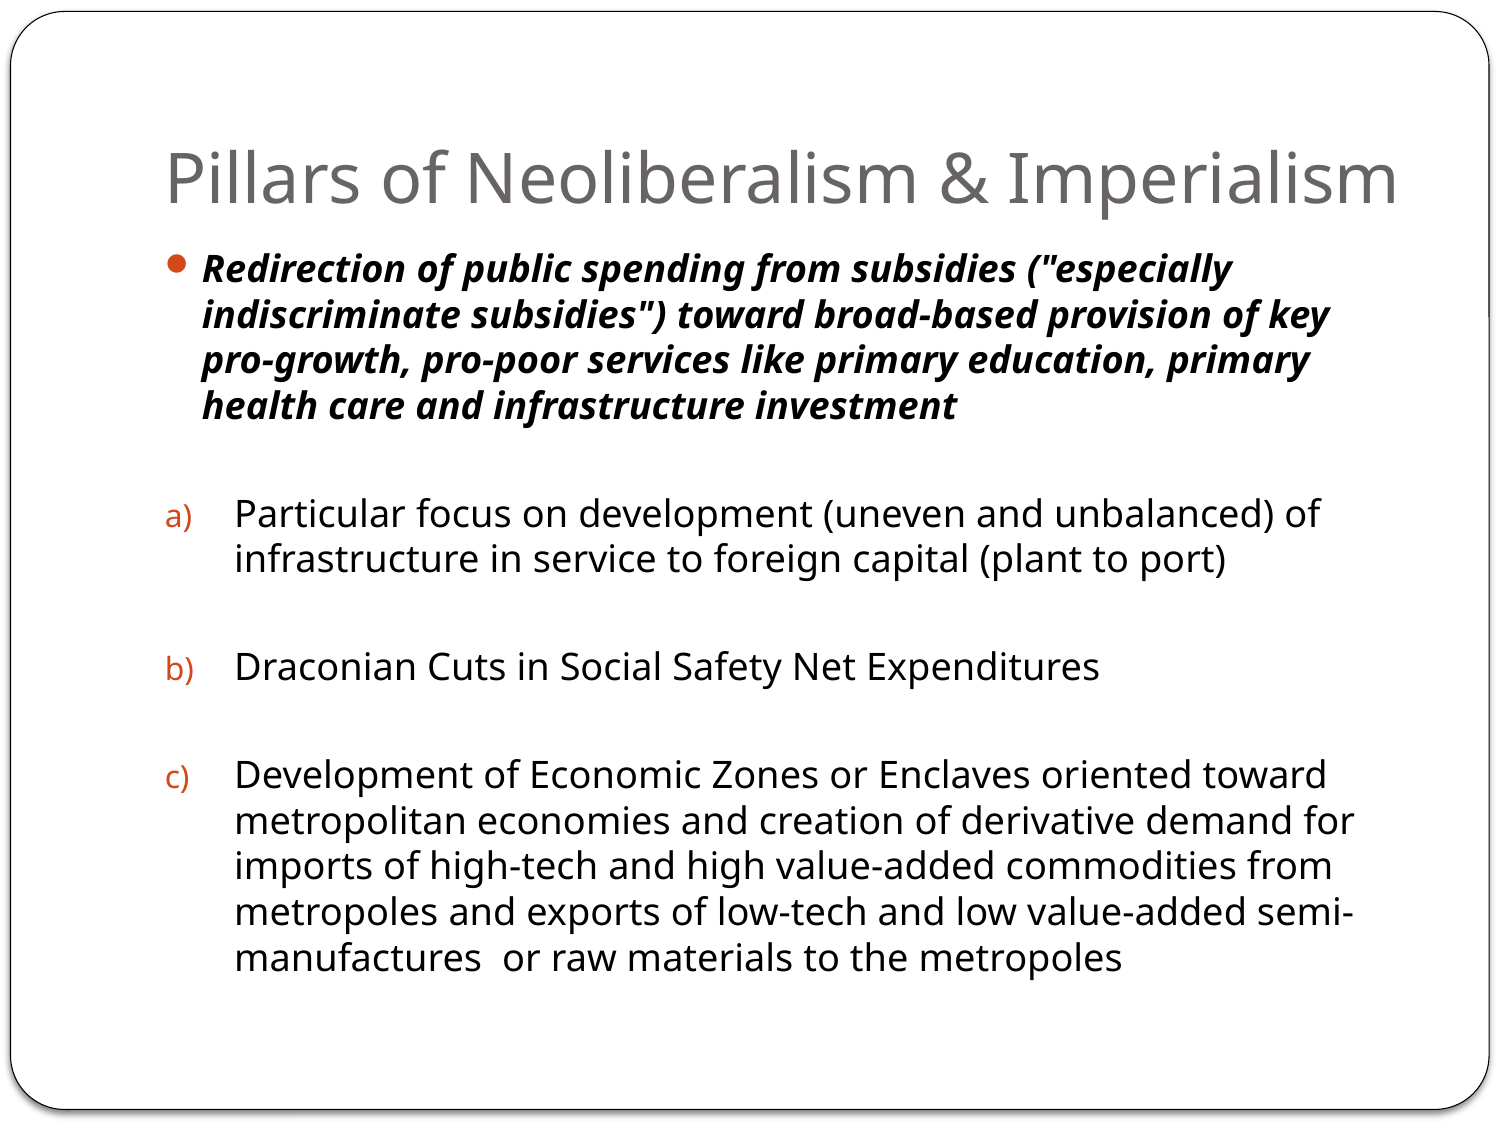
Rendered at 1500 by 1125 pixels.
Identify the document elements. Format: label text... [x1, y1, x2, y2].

list Redirection of public spending from subsidies ("especially indiscriminate subsidies") toward broad-based provision of key pro-growth, pro-poor services like primary education, primary health care and infrastructure investment Particular focus on development (uneven and unbalanced) of infrastructure in service to foreign capital (plant to port) Draconian Cuts in Social Safety Net Expenditures Development of Economic Zones or Enclaves oriented toward metropolitan economies and creation of derivative demand for imports of high-tech and high value-added commodities from metropoles and exports of low-tech and low value-added semi-manufactures or raw materials to the metropoles [150, 237, 1425, 988]
title Pillars of Neoliberalism & Imperialism [150, 45, 1425, 233]
